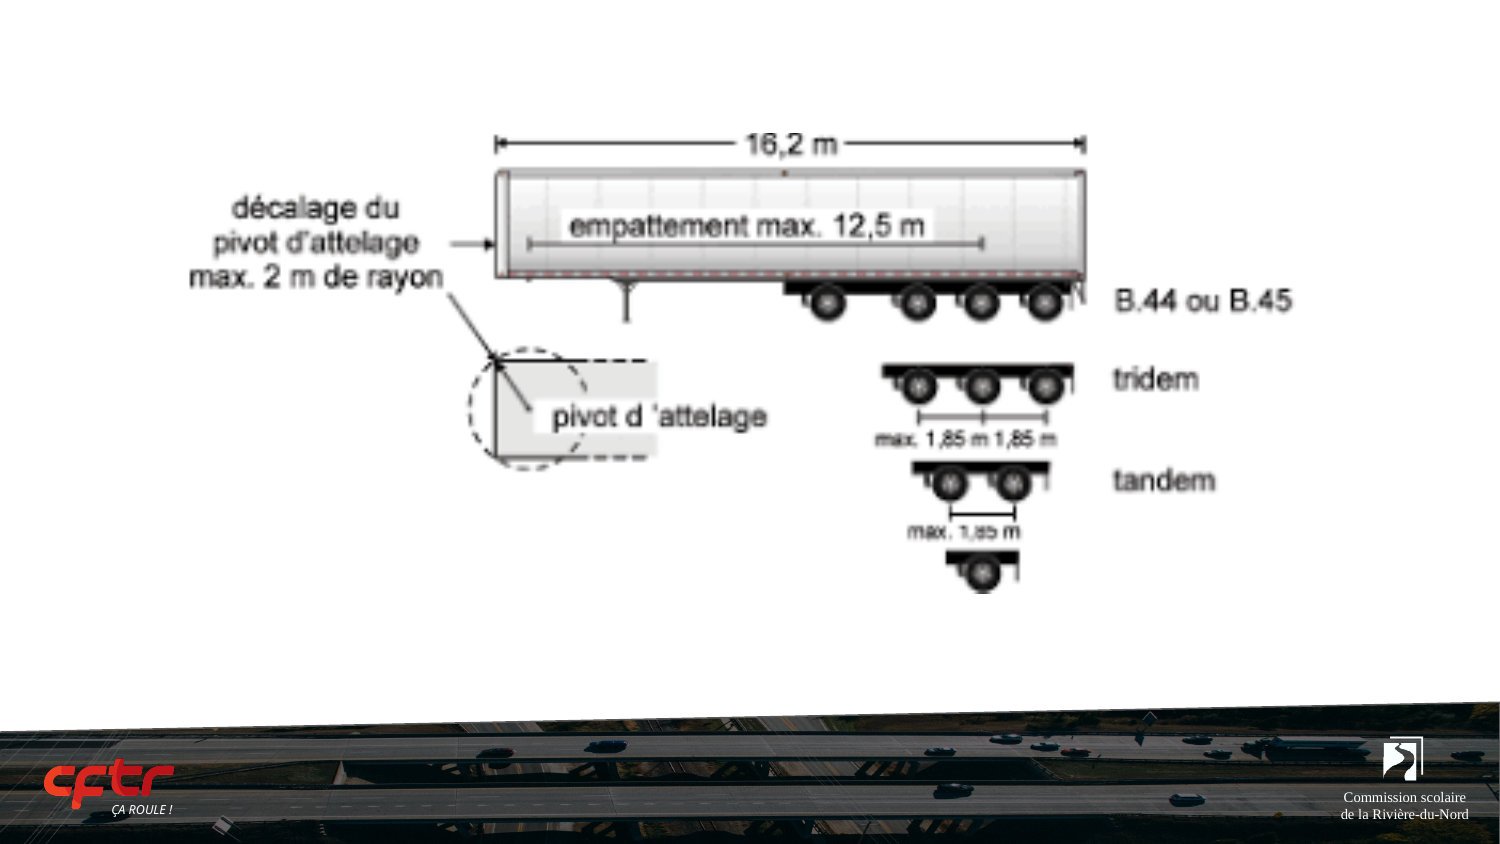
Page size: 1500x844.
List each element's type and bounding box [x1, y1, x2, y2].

picture [0, 704, 1499, 844]
picture [188, 132, 1312, 595]
